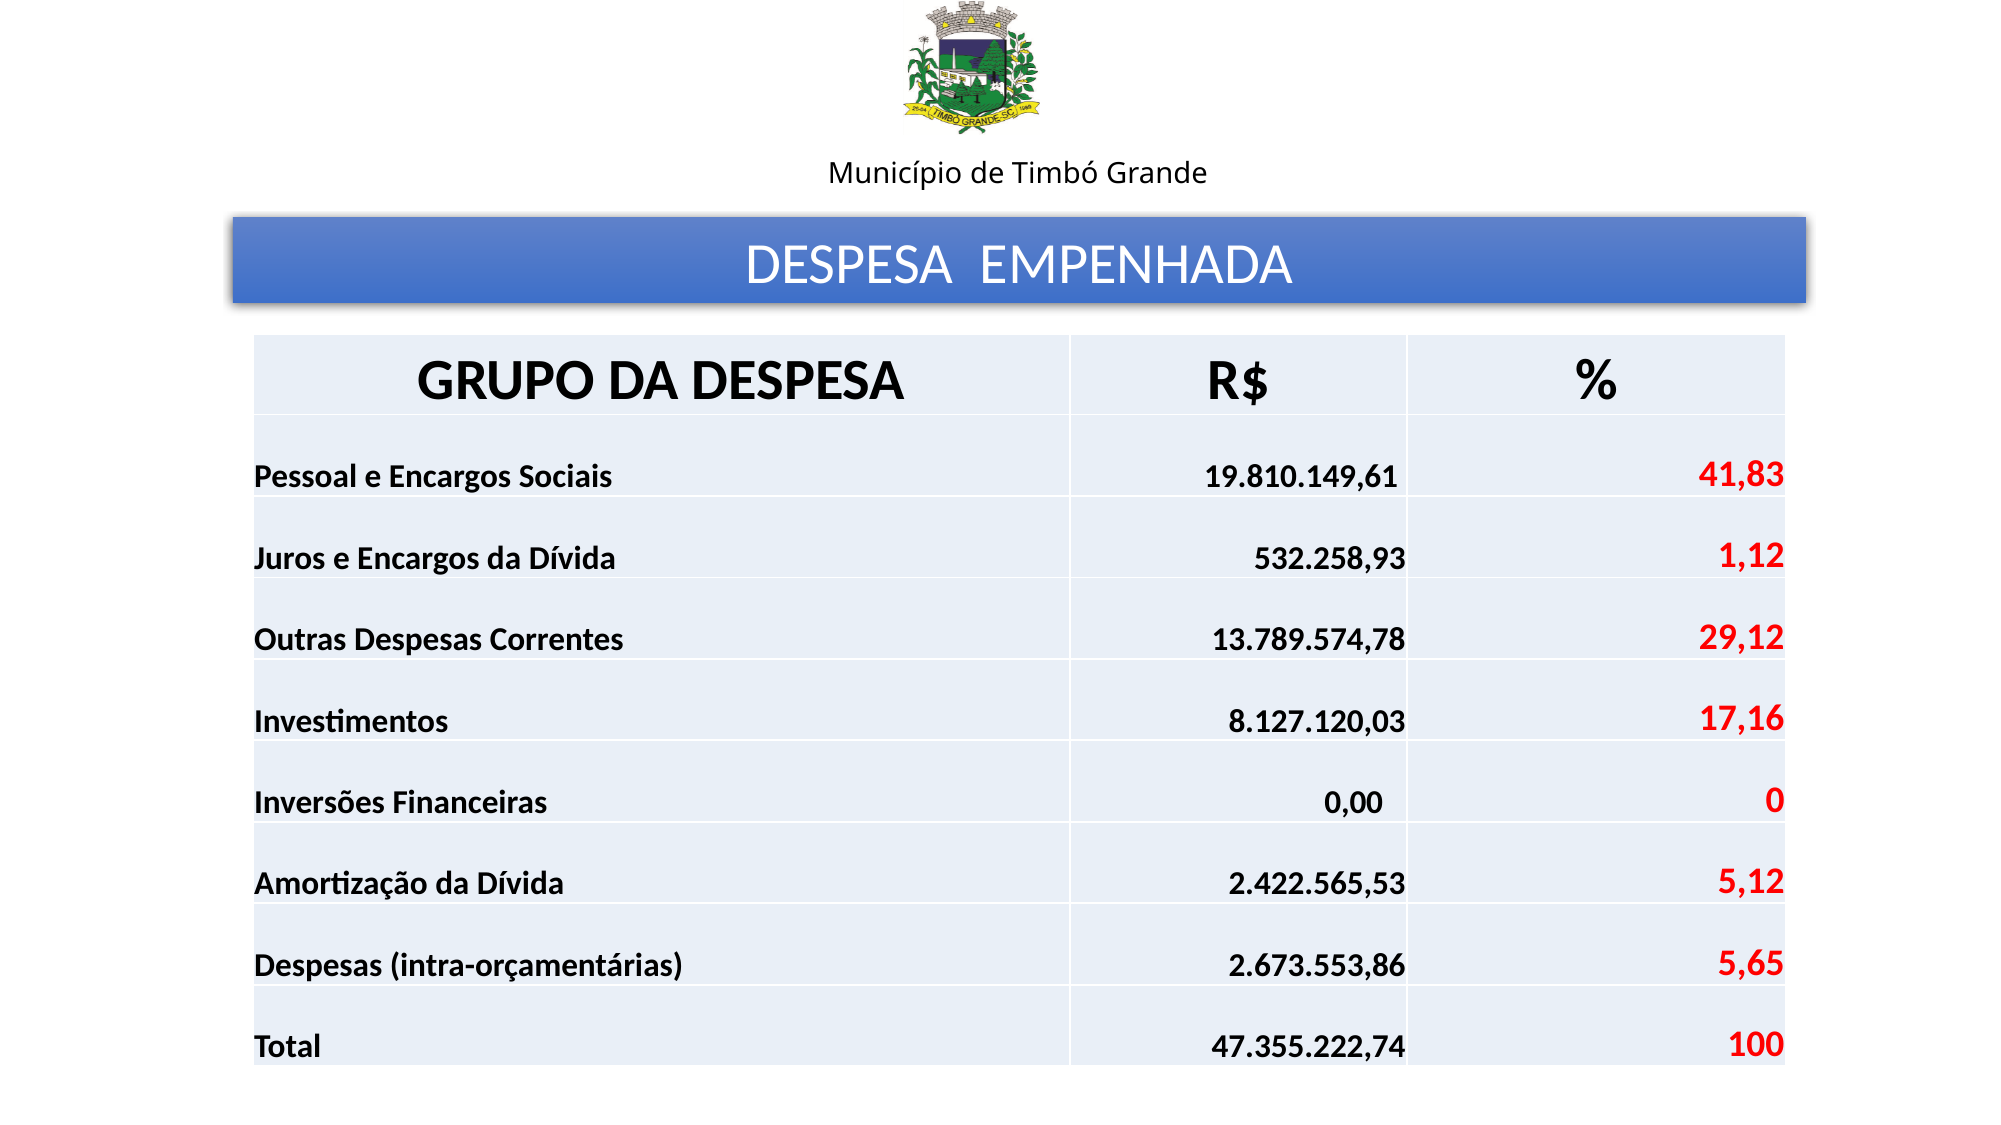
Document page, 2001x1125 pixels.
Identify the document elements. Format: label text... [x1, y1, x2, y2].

table_cell Outras Despesas Correntes [254, 578, 1069, 658]
table_cell Pessoal e Encargos Sociais [254, 415, 1069, 495]
table_cell 2.673.553,86 [1071, 904, 1406, 984]
table_cell Investimentos [254, 660, 1069, 739]
table_cell 47.355.222,74 [1071, 986, 1406, 1065]
table_cell 17,16 [1408, 660, 1785, 739]
table_header % [1408, 335, 1785, 414]
table_cell 1,12 [1408, 497, 1785, 577]
table_cell 0,00 [1071, 741, 1406, 821]
table_cell Amortização da Dívida [254, 823, 1069, 902]
table_cell 19.810.149,61 [1071, 415, 1406, 495]
text_box Município de Timbó Grande [813, 147, 1633, 233]
text_box DESPESA EMPENHADA [232, 217, 1806, 303]
table_cell 13.789.574,78 [1071, 578, 1406, 658]
table_cell 29,12 [1408, 578, 1785, 658]
table_cell Total [254, 986, 1069, 1065]
picture [903, 0, 1040, 135]
table_cell Despesas (intra-orçamentárias) [254, 904, 1069, 984]
table_cell 532.258,93 [1071, 497, 1406, 577]
table_cell 2.422.565,53 [1071, 823, 1406, 902]
table_header GRUPO DA DESPESA [254, 335, 1069, 414]
table_cell 8.127.120,03 [1071, 660, 1406, 739]
table_cell Juros e Encargos da Dívida [254, 497, 1069, 577]
table_cell 5,65 [1408, 904, 1785, 984]
table_cell 100 [1408, 986, 1785, 1065]
text_box [106, 65, 2000, 226]
table_cell 41,83 [1408, 415, 1785, 495]
text_box [466, 296, 2000, 372]
table_cell 5,12 [1408, 823, 1785, 902]
table_cell 0 [1408, 741, 1785, 821]
table_cell Inversões Financeiras [254, 741, 1069, 821]
table_header R$ [1071, 335, 1406, 414]
